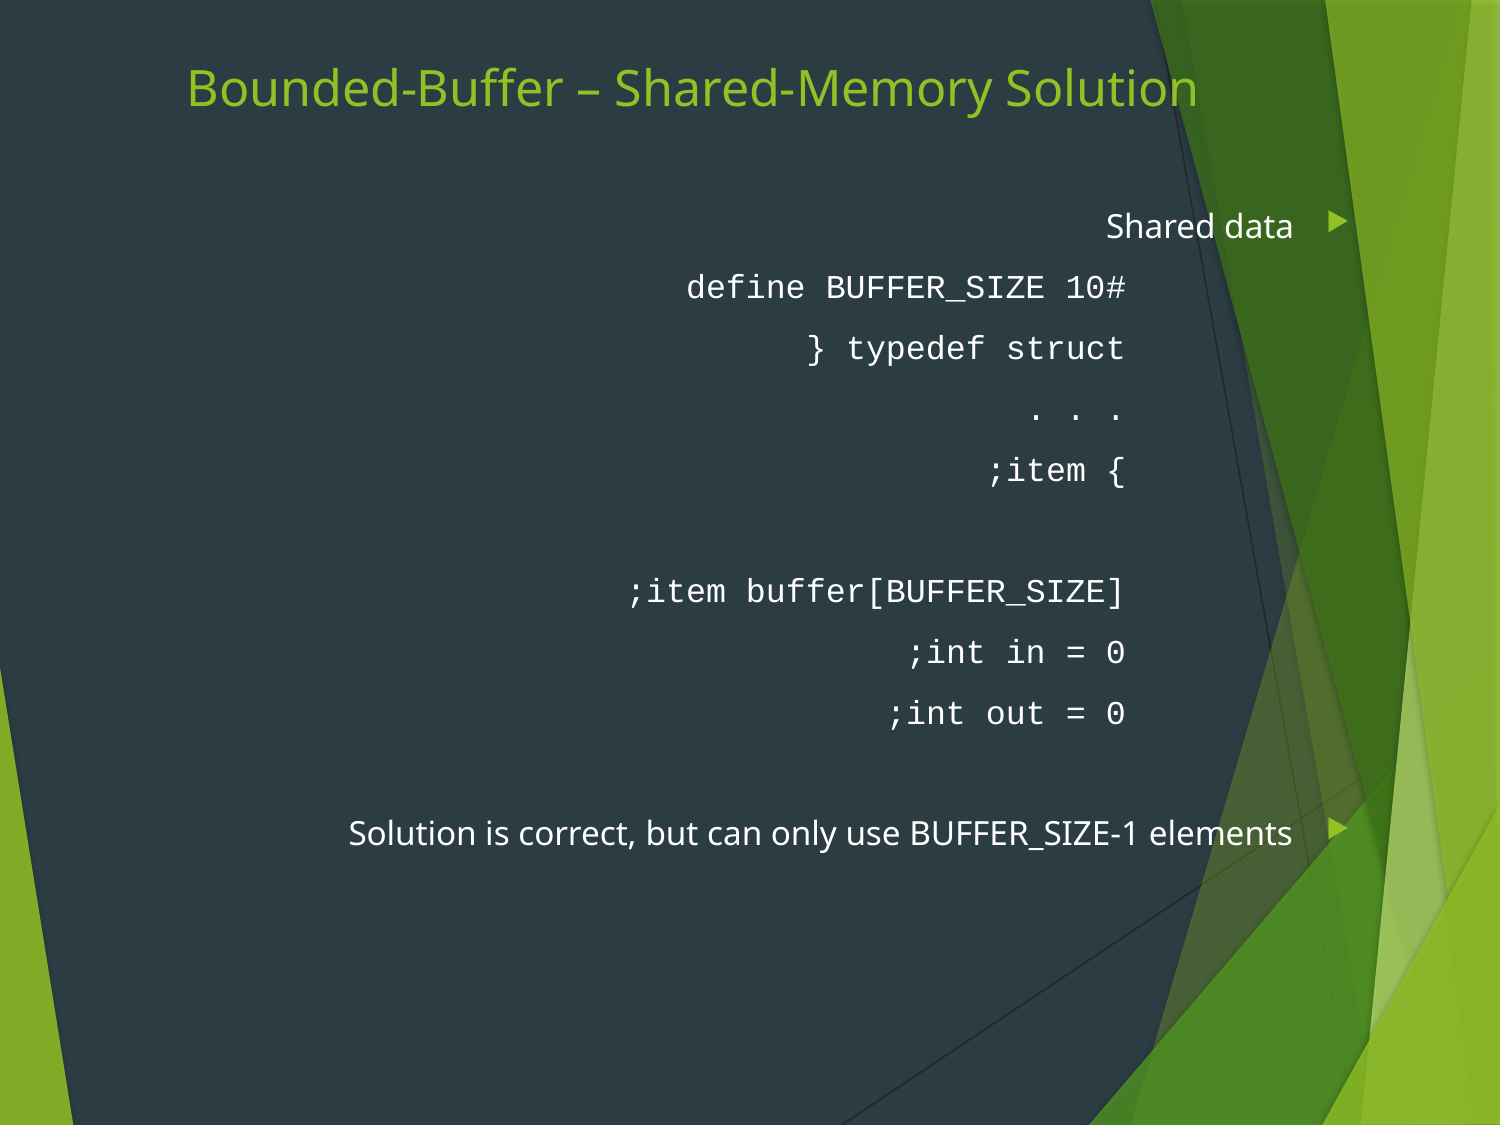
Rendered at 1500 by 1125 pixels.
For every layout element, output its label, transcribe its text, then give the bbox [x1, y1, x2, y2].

title Bounded-Buffer – Shared-Memory Solution [171, 49, 1497, 125]
list Shared data #define BUFFER_SIZE 10 typedef struct { . . . } item; item buffer[BUFFER_SIZE]; int in = 0; int out = 0; Solution is correct, but can only use BUFFER_SIZE-1 elements [196, 197, 1366, 969]
